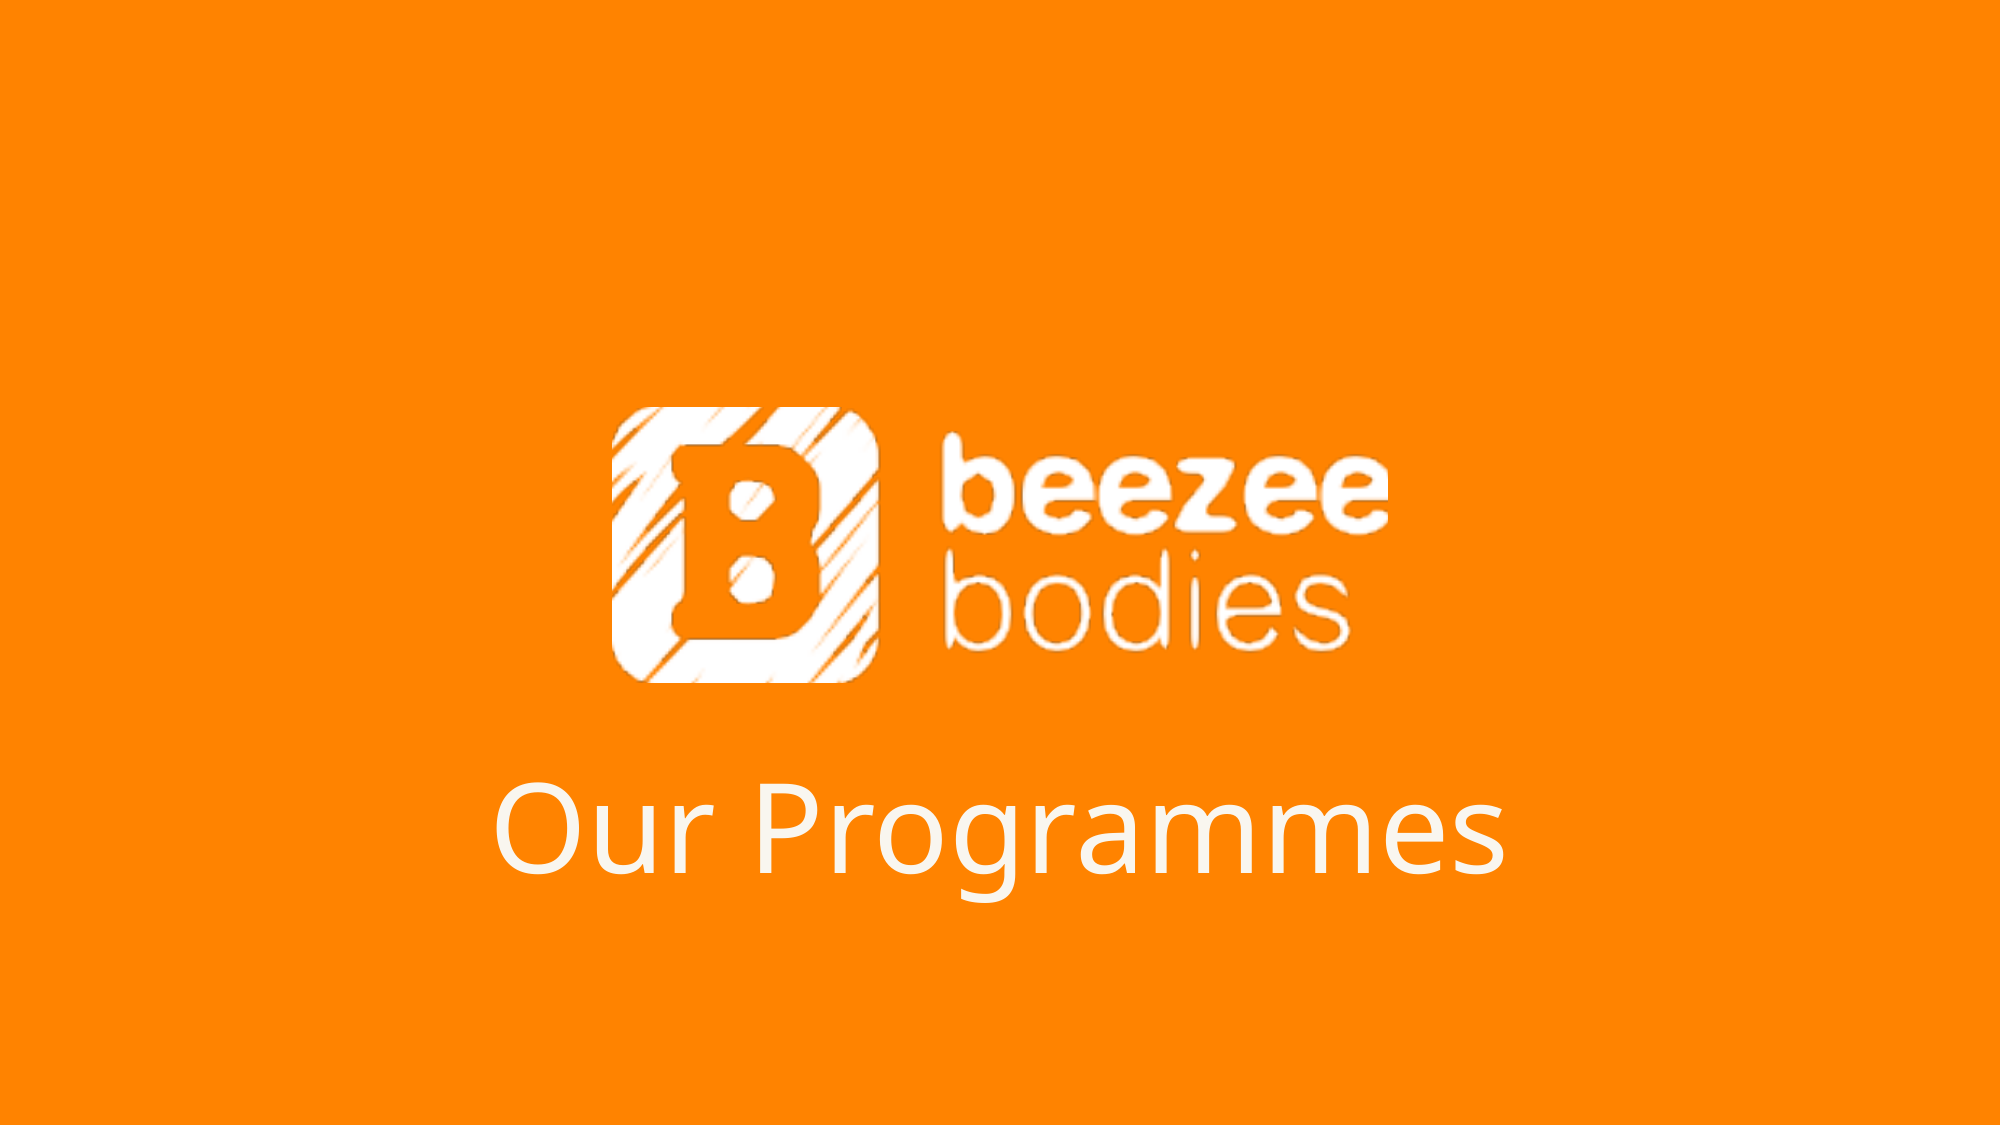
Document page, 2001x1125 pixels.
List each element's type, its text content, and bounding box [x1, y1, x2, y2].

title Our Programmes [249, 515, 1750, 908]
